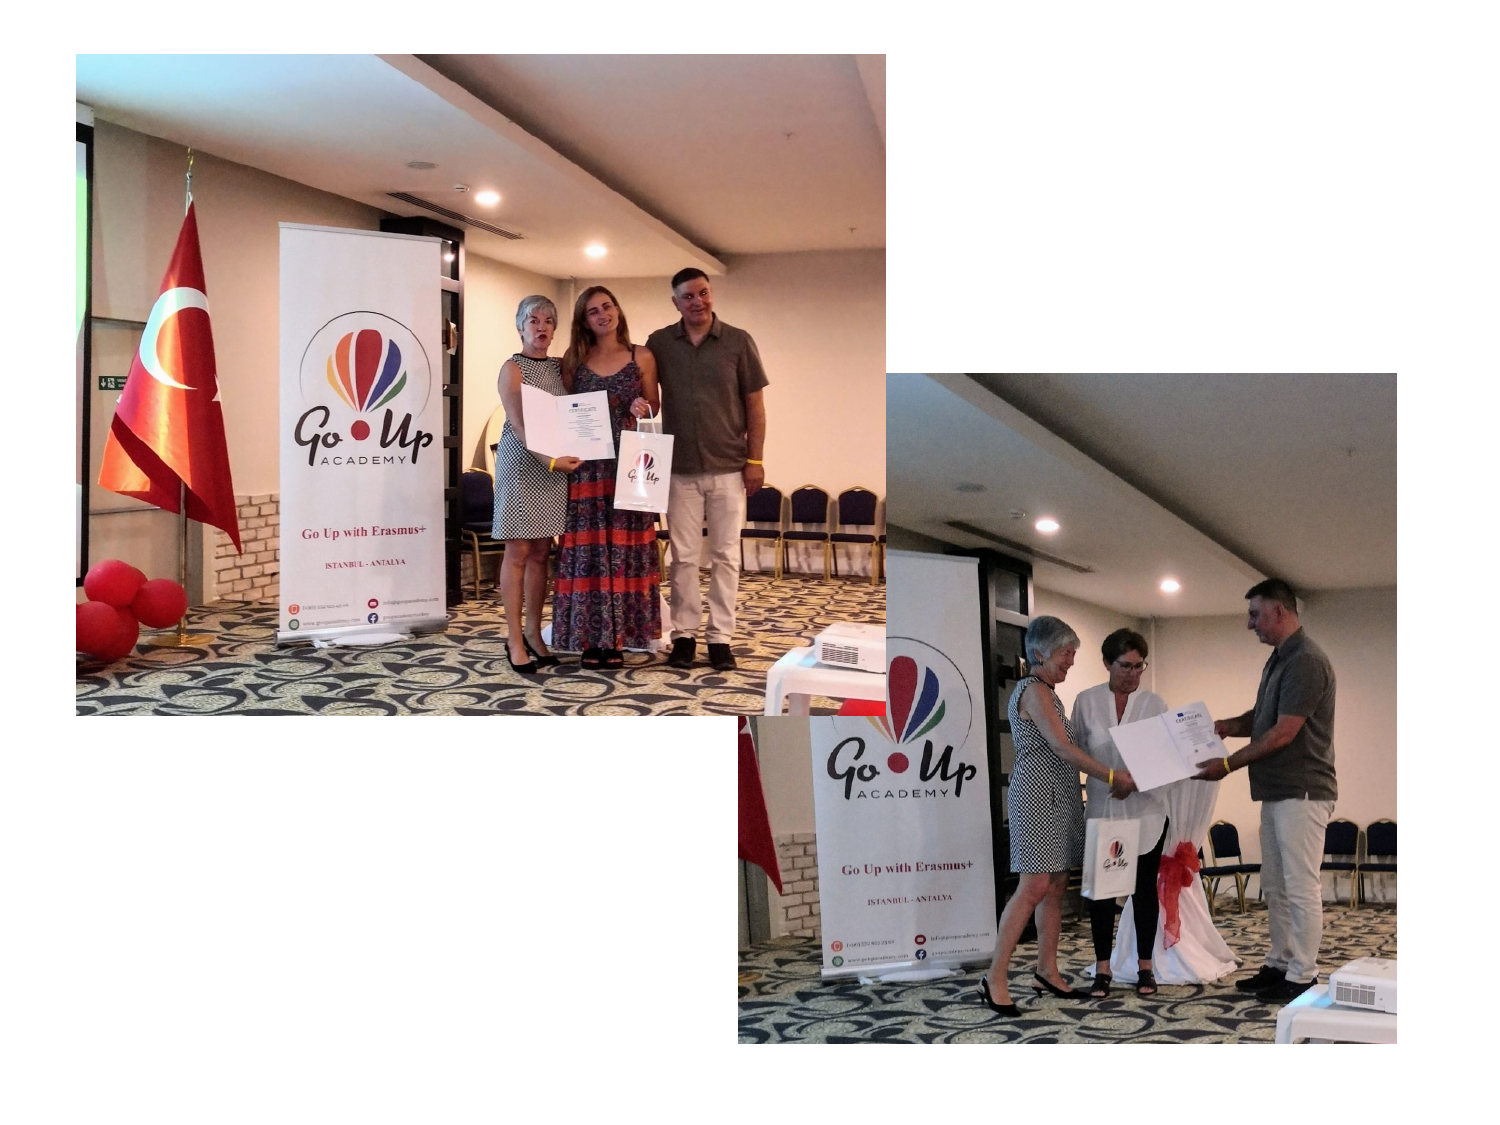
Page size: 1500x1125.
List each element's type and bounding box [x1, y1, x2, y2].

picture [737, 373, 1397, 1044]
list [76, 54, 887, 717]
